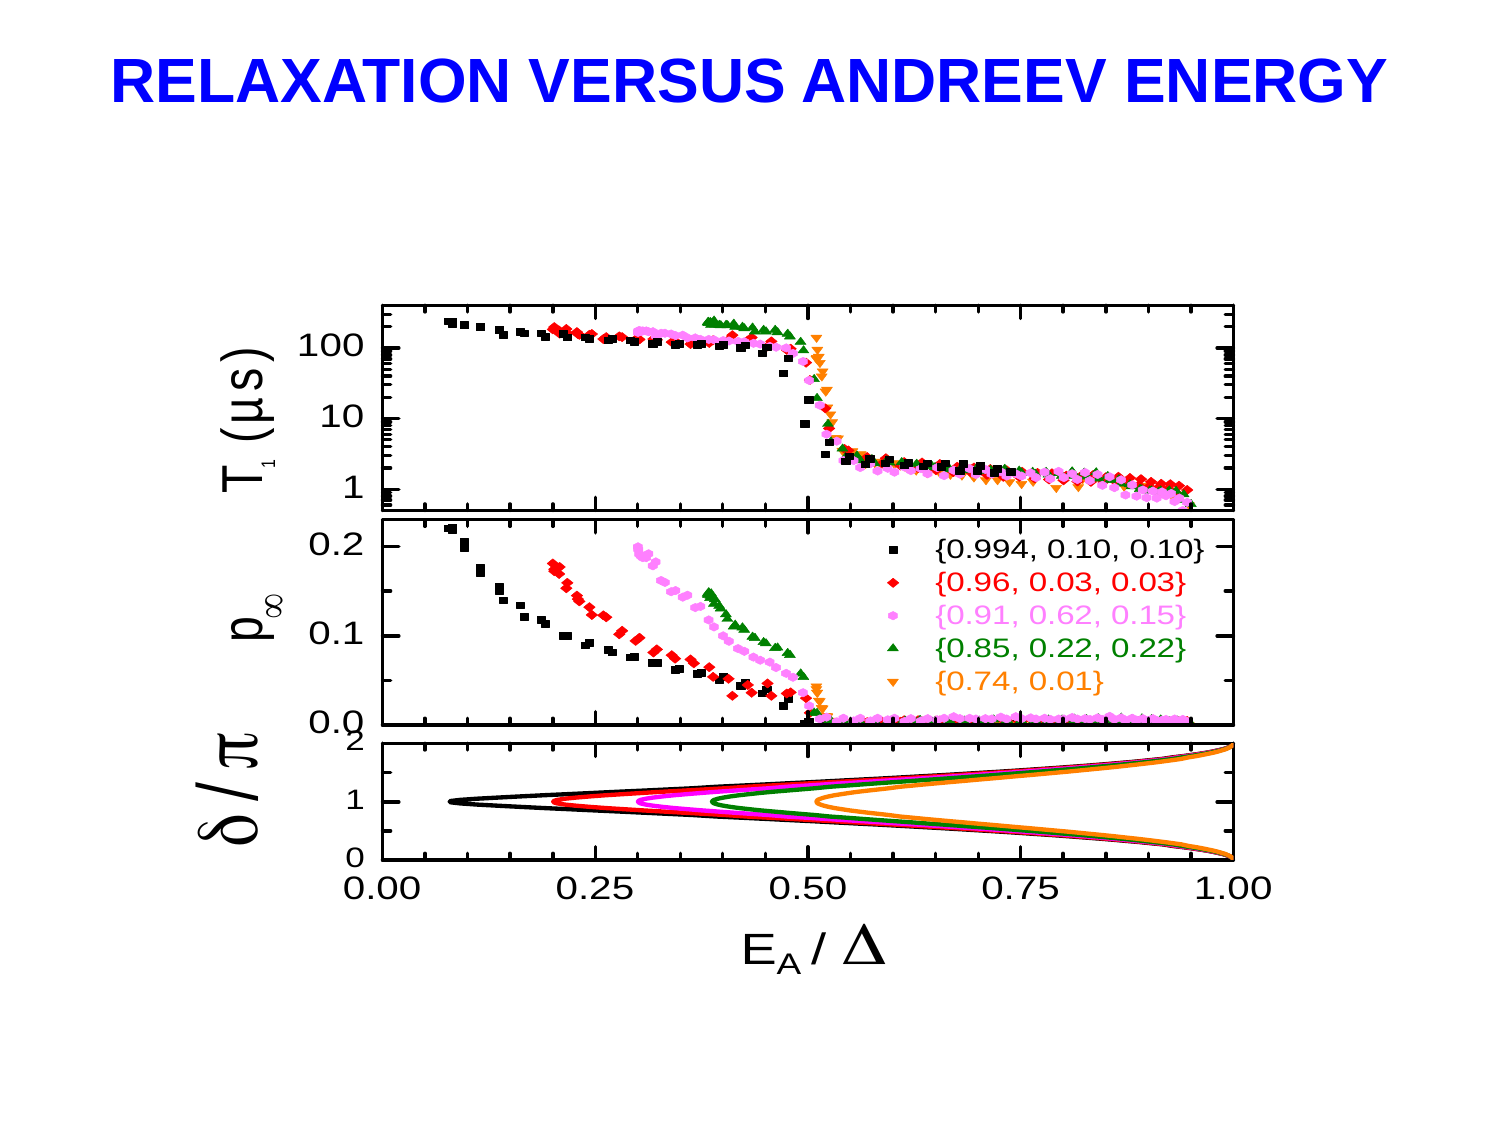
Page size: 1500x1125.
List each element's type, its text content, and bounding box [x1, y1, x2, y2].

text_box RELAXATION VERSUS ANDREEV ENERGY [53, 33, 1447, 123]
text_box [107, 172, 1393, 1050]
